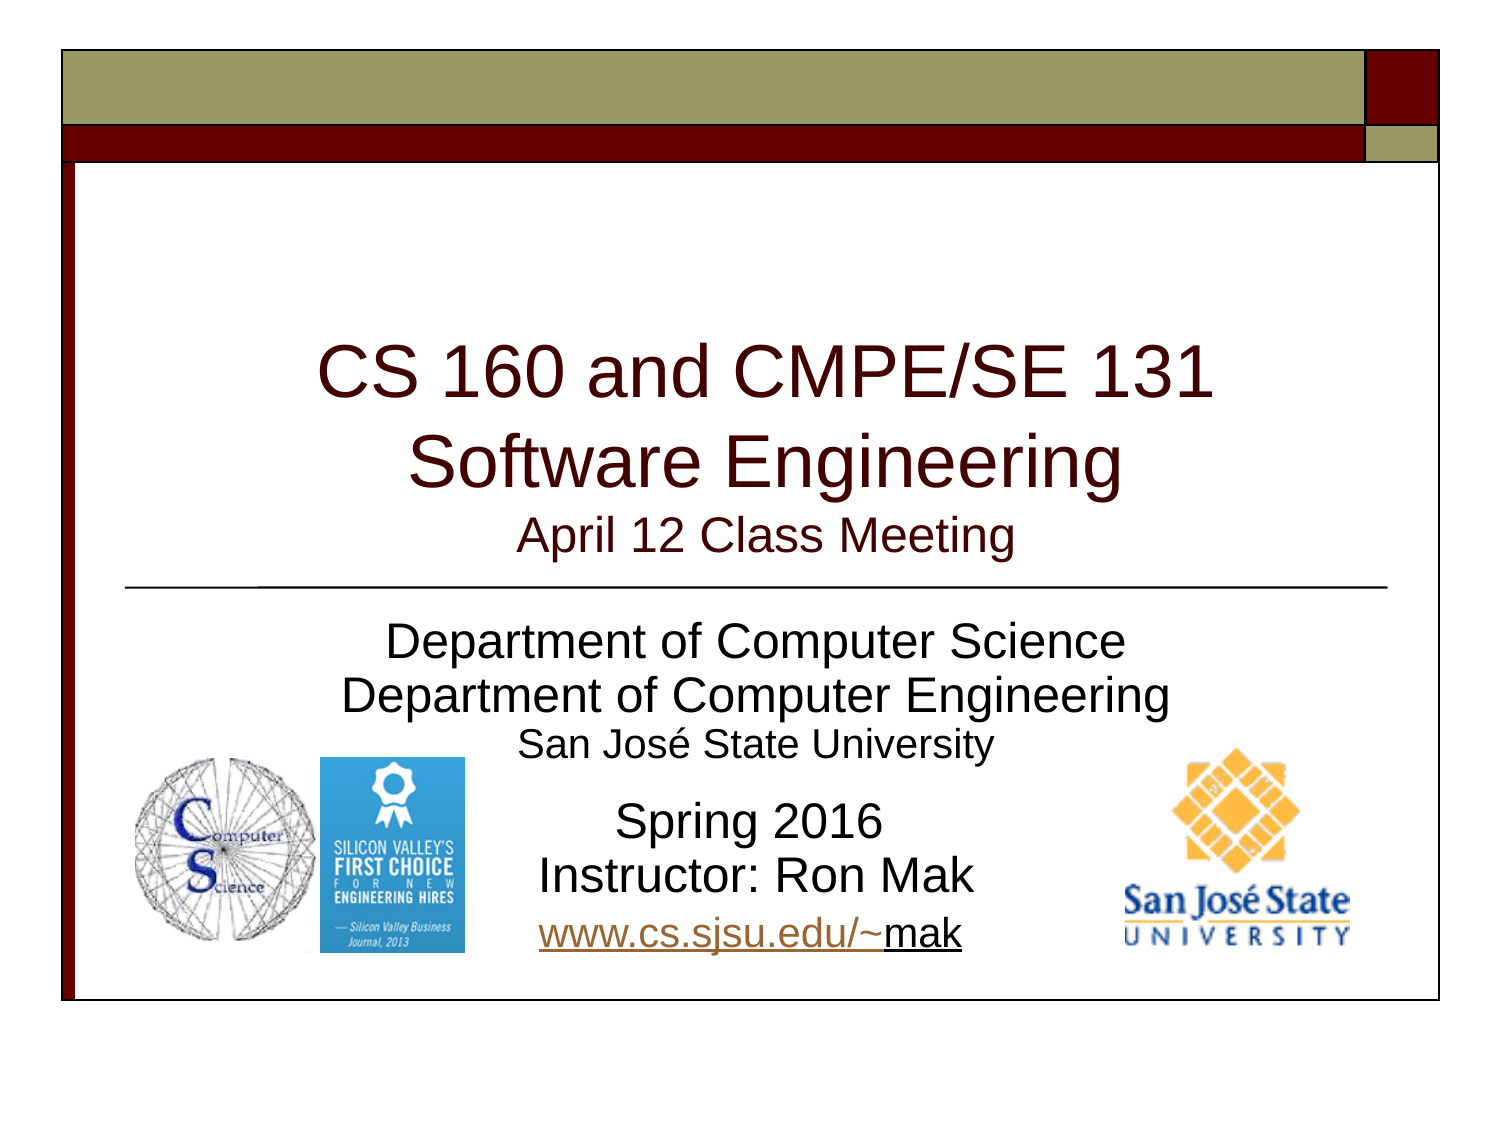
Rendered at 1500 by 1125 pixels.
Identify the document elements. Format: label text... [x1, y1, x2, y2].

picture [134, 757, 466, 953]
subtitle Department of Computer Science Department of Computer Engineering San José State University Spring 2016 Instructor: Ron Mak www.cs.sjsu.edu/~mak [125, 607, 1388, 998]
picture [1124, 742, 1351, 955]
title CS 160 and CMPE/SE 131 Software Engineering April 12 Class Meeting [135, 232, 1398, 570]
